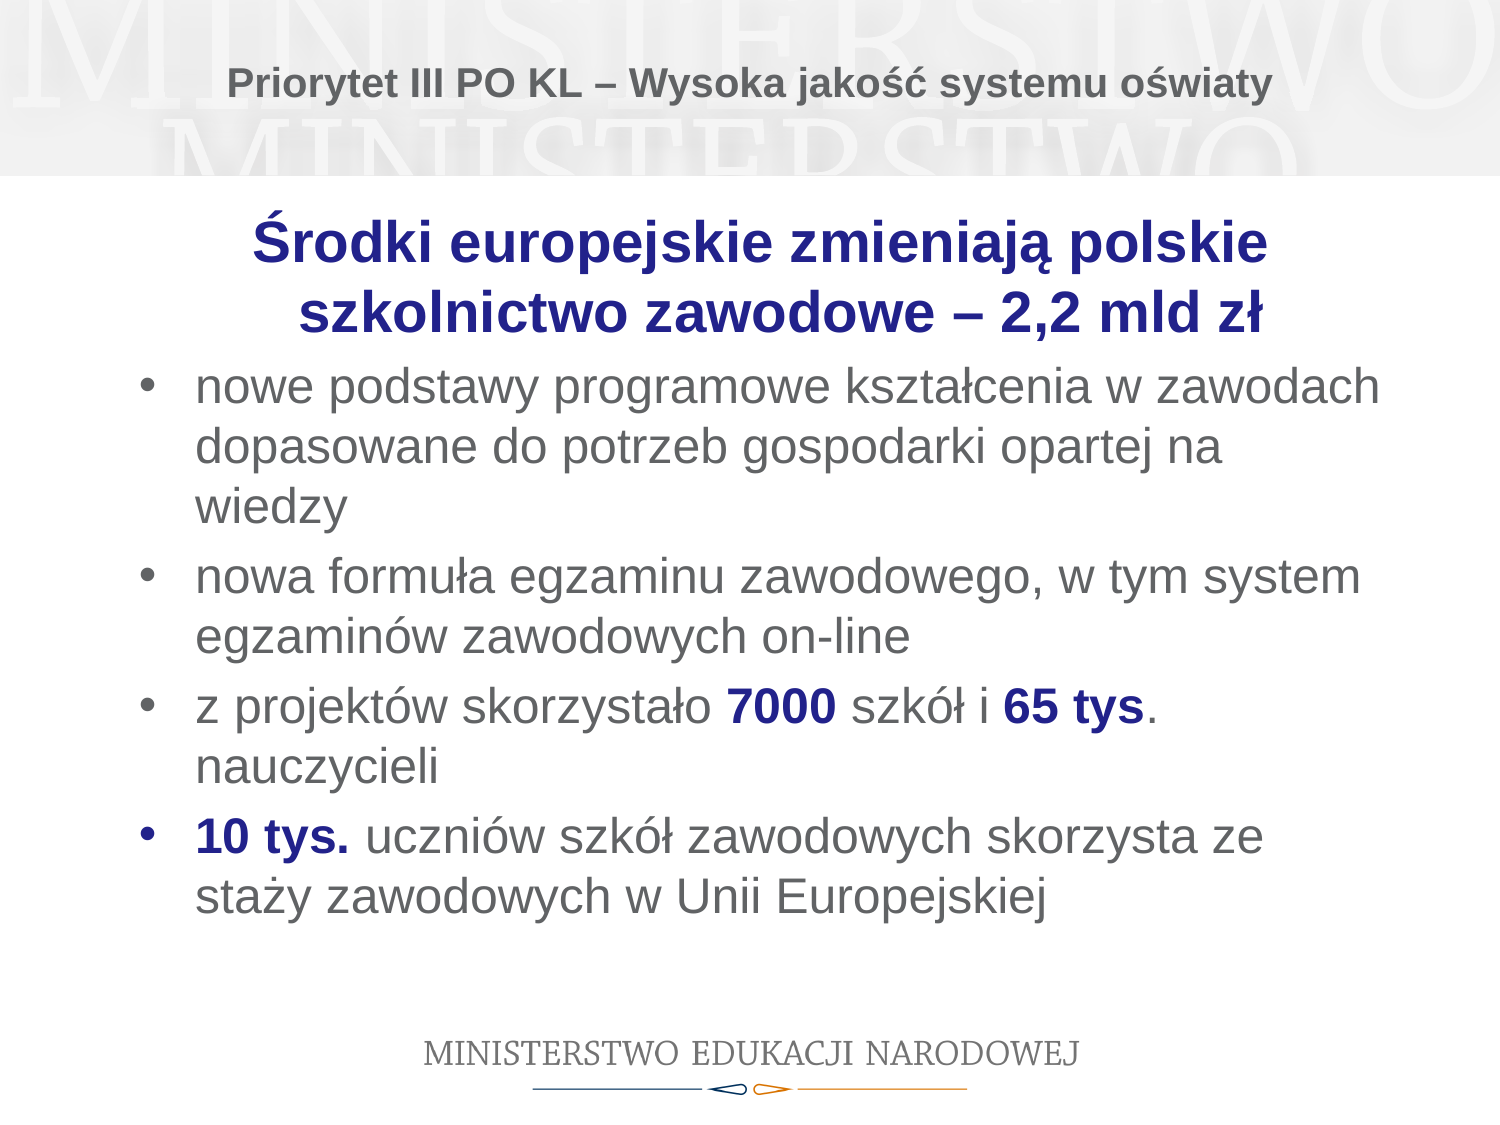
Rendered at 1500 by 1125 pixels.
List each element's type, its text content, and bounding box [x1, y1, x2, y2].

list Środki europejskie zmieniają polskie szkolnictwo zawodowe – 2,2 mld zł nowe podstawy programowe kształcenia w zawodach dopasowane do potrzeb gospodarki opartej na wiedzy nowa formuła egzaminu zawodowego, w tym system egzaminów zawodowych on-line z projektów skorzystało 7000 szkół i 65 tys. nauczycieli 10 tys. uczniów szkół zawodowych skorzysta ze staży zawodowych w Unii Europejskiej [123, 196, 1399, 972]
title Priorytet III PO KL – Wysoka jakość systemu oświaty [112, 12, 1388, 150]
picture [407, 1017, 1096, 1112]
